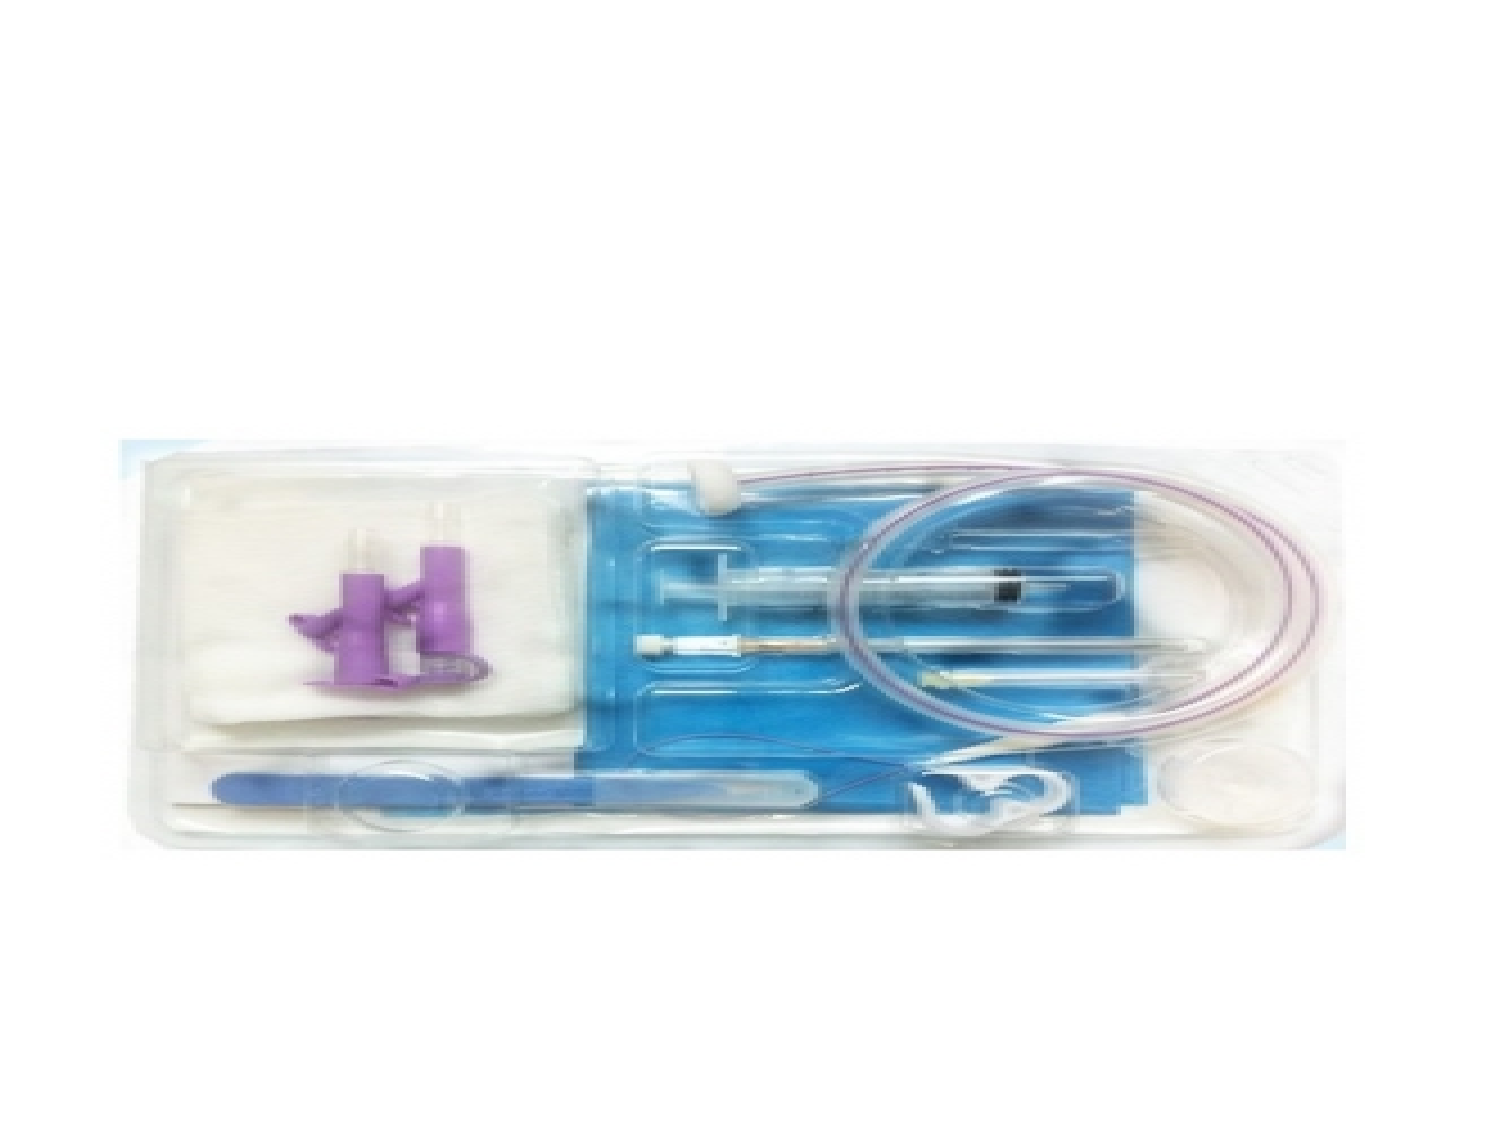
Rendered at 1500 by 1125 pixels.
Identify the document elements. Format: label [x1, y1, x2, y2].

list [100, 219, 1365, 1071]
